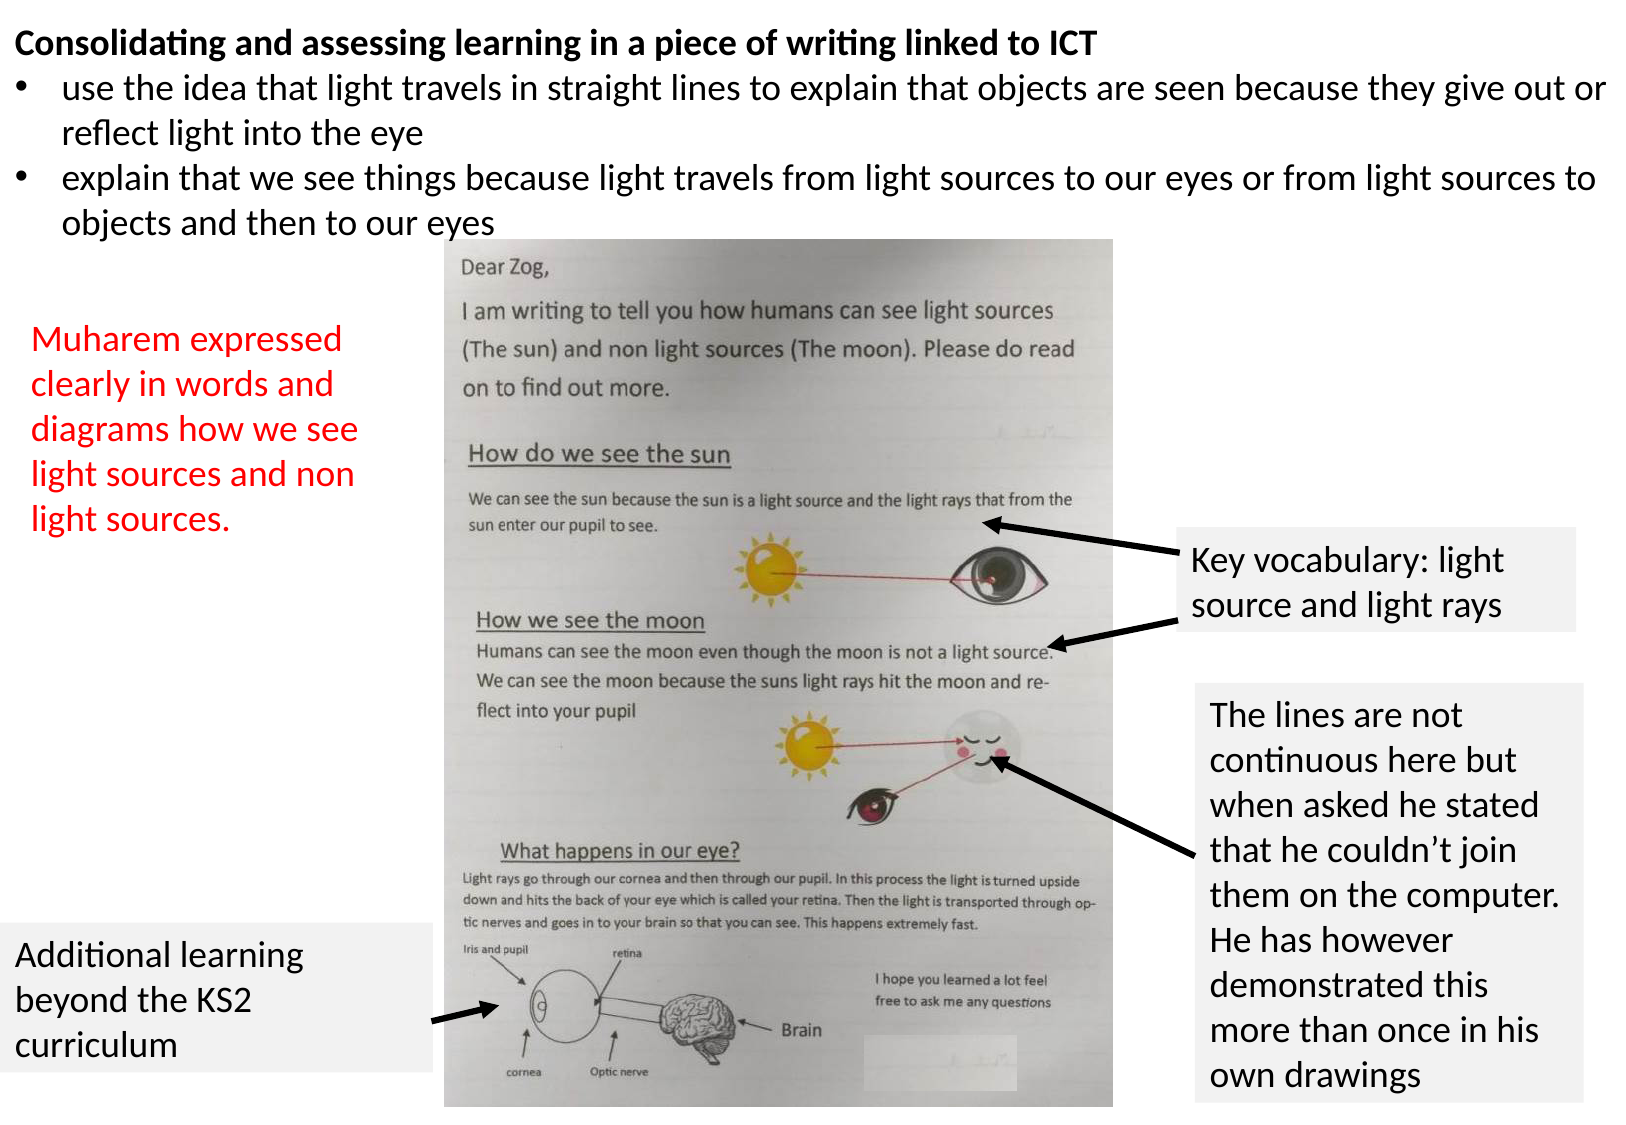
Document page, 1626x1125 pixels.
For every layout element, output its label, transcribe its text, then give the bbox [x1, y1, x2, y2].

text_box Muharem expressed clearly in words and diagrams how we see light sources and non light sources. [16, 306, 439, 547]
text_box The lines are not continuous here but when asked he stated that he couldn’t join them on the computer. He has however demonstrated this more than once in his own drawings [1194, 682, 1584, 1103]
slide_number 17 [1164, 1042, 1544, 1103]
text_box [989, 756, 1196, 857]
text_box Additional learning beyond the KS2 curriculum [0, 922, 433, 1073]
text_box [431, 1005, 500, 1022]
text_box Consolidating and assessing learning in a piece of writing linked to ICT use the idea that light travels in straight lines to explain that objects are seen because they give out or reflect light into the eye explain that we see things because light travels from light sources to our eyes or from light sources to objects and then to our eyes [0, 10, 1625, 296]
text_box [981, 522, 1180, 553]
text_box Key vocabulary: light source and light rays [1176, 527, 1577, 632]
picture [444, 239, 1113, 1108]
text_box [1046, 620, 1179, 648]
